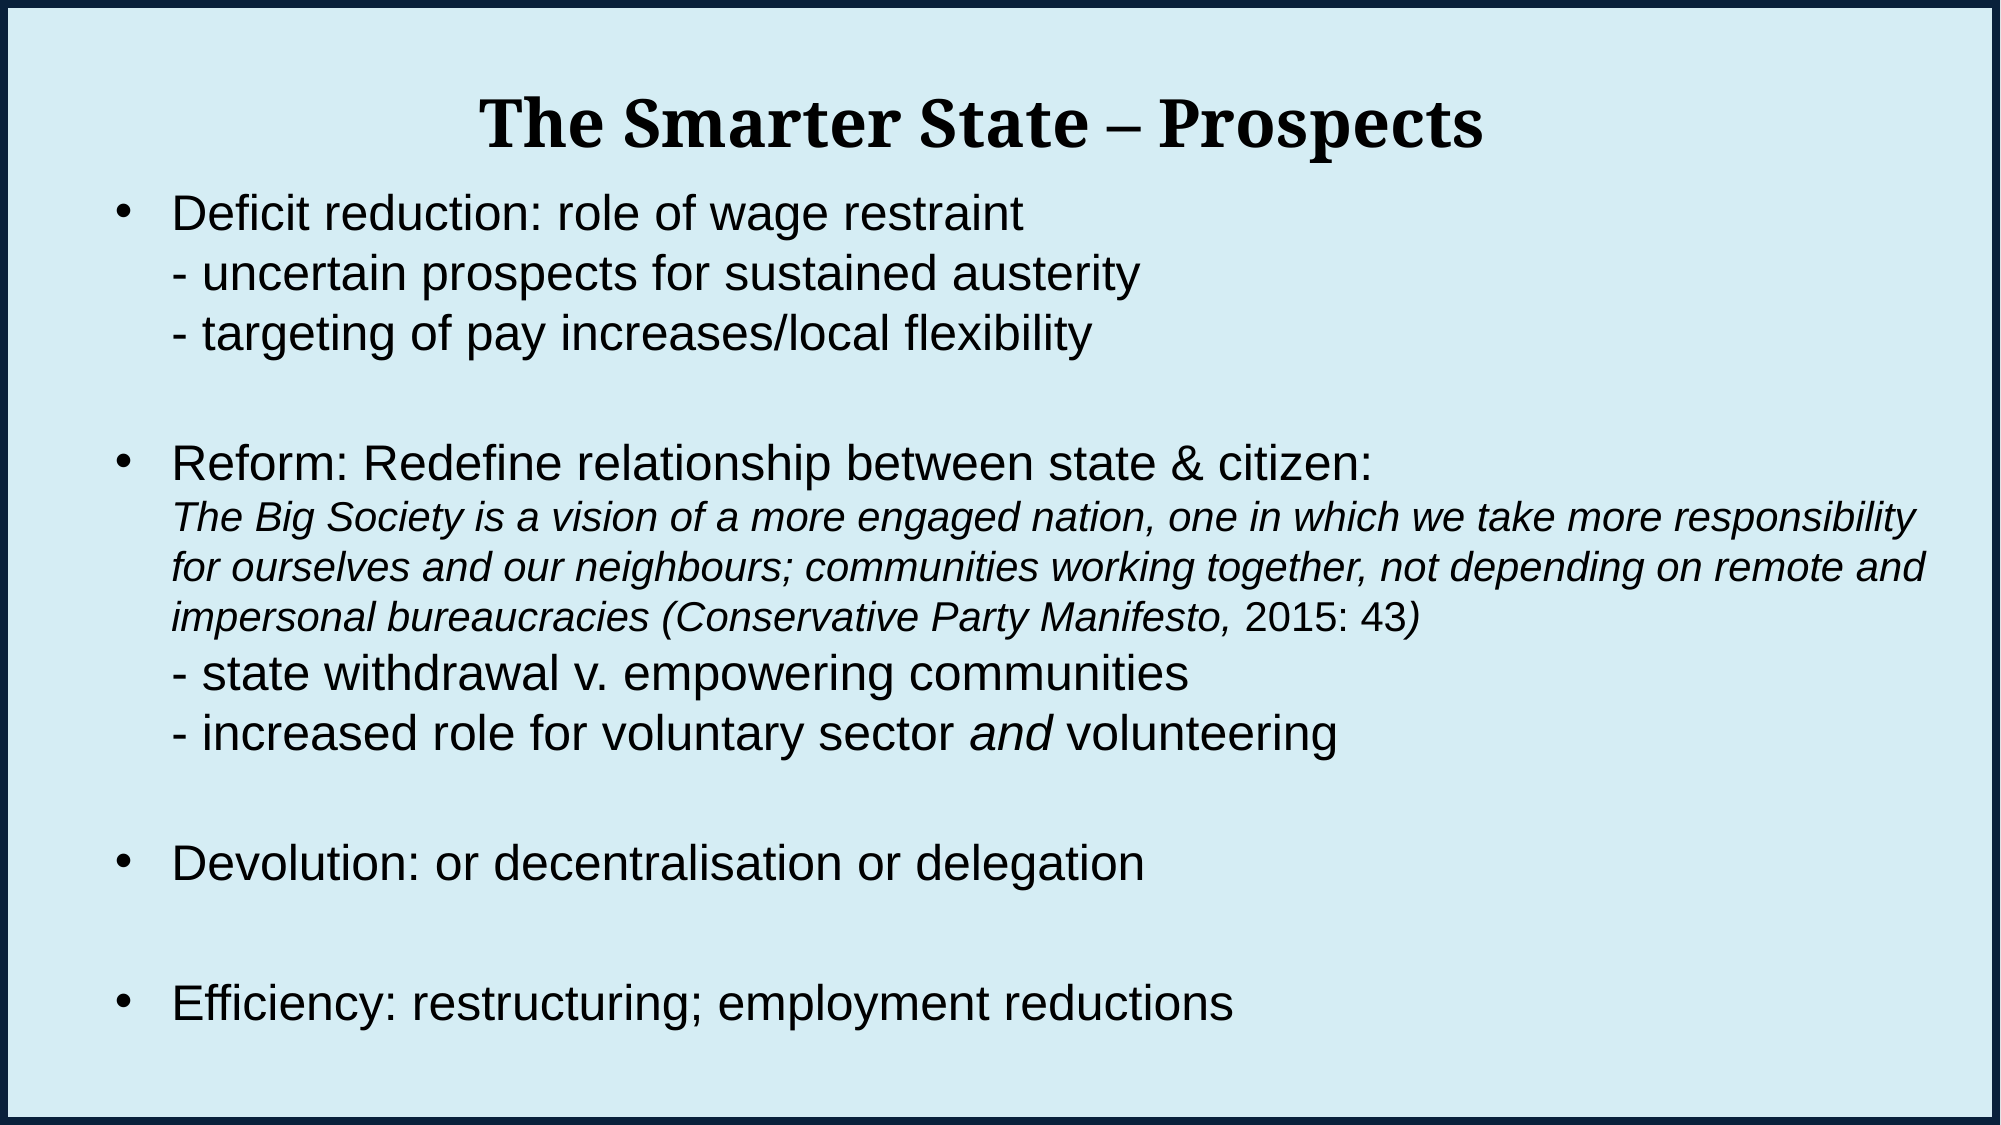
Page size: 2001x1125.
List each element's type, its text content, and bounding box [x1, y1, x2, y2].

list Deficit reduction: role of wage restraint - uncertain prospects for sustained austerity - targeting of pay increases/local flexibility Reform: Redefine relationship between state & citizen: The Big Society is a vision of a more engaged nation, one in which we take more responsibility for ourselves and our neighbours; communities working together, not depending on remote and impersonal bureaucracies (Conservative Party Manifesto, 2015: 43) - state withdrawal v. empowering communities - increased role for voluntary sector and volunteering Devolution: or decentralisation or delegation Efficiency: restructuring; employment reductions [99, 172, 1961, 1006]
title The Smarter State – Prospects [99, 44, 1901, 172]
